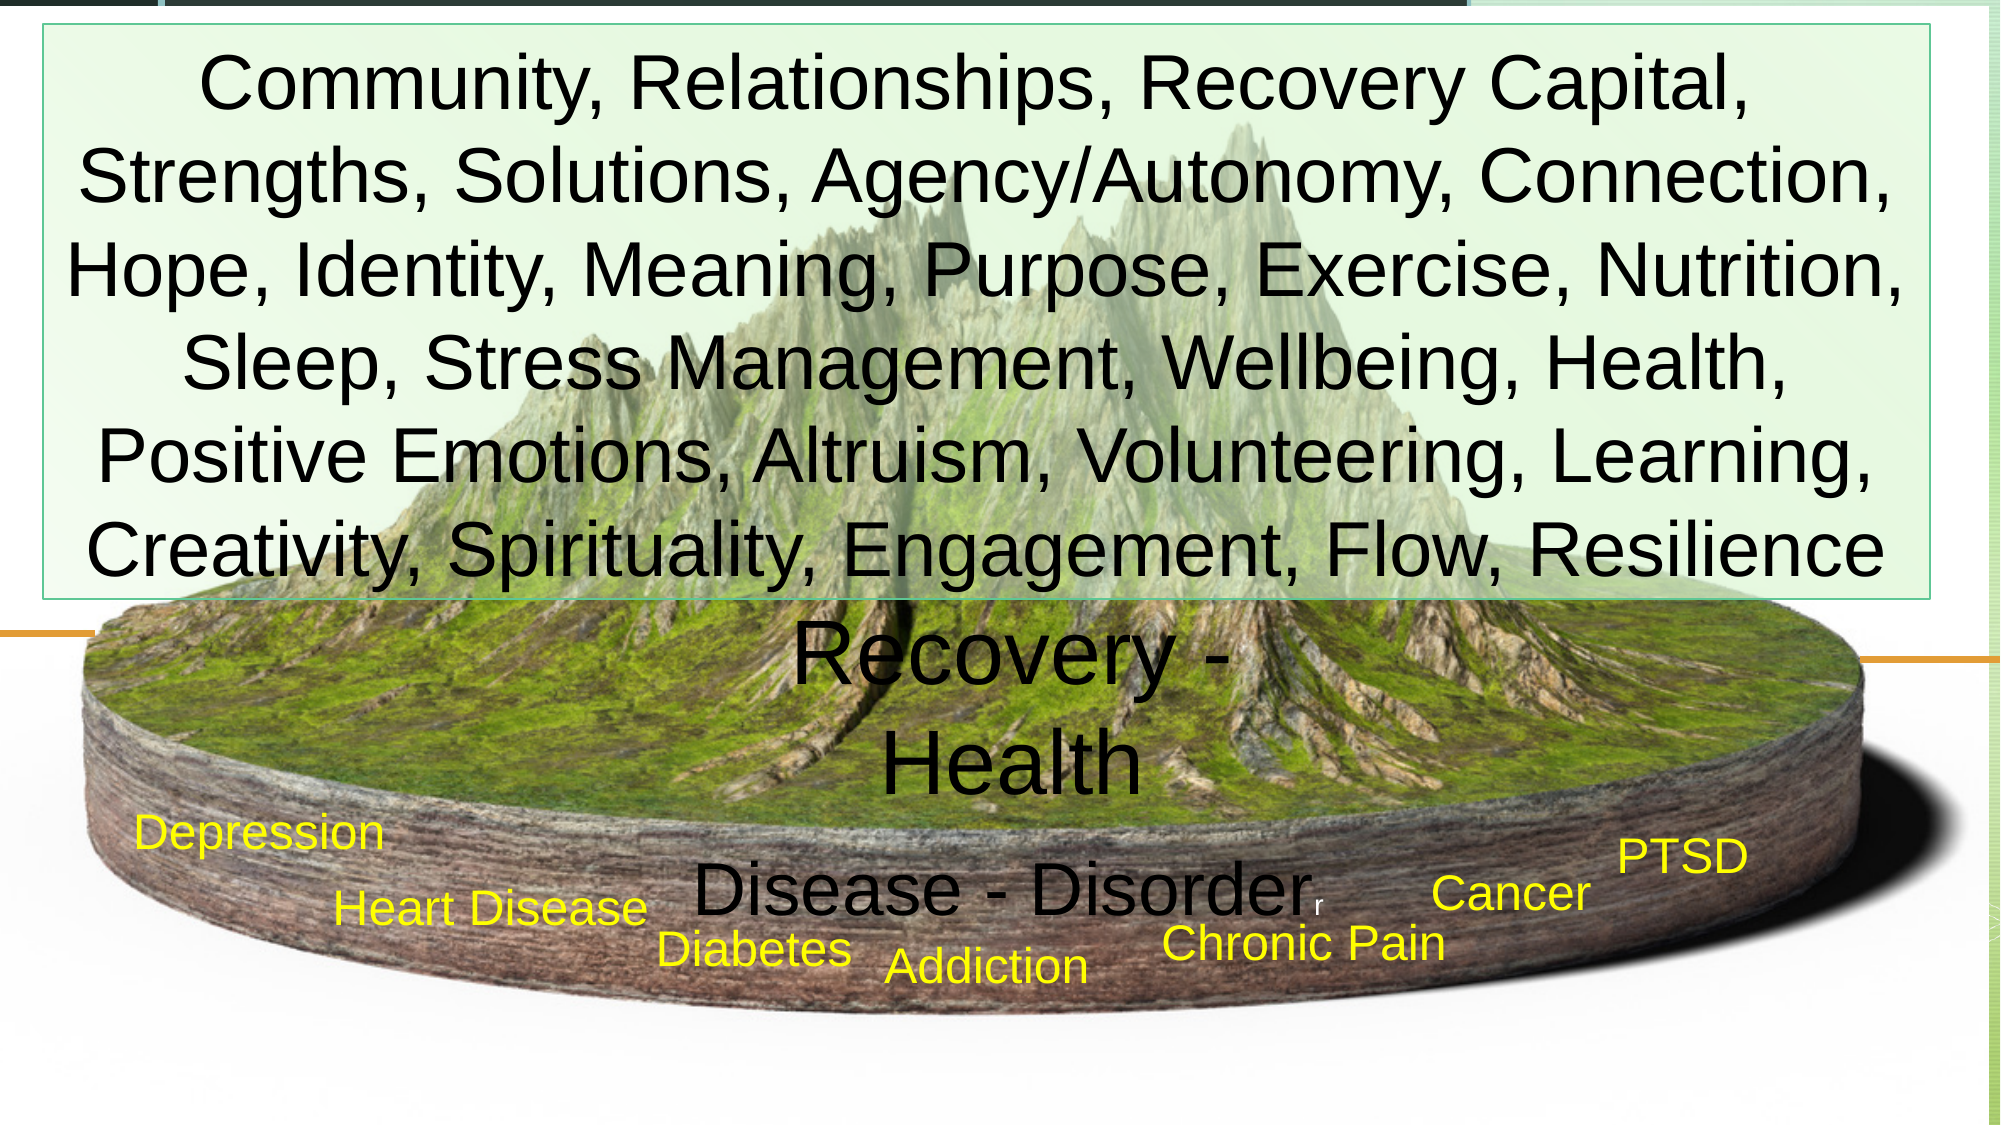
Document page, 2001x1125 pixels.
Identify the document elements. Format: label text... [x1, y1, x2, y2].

picture [0, 0, 2001, 1125]
text_box PTSD [1990, 816, 2000, 891]
